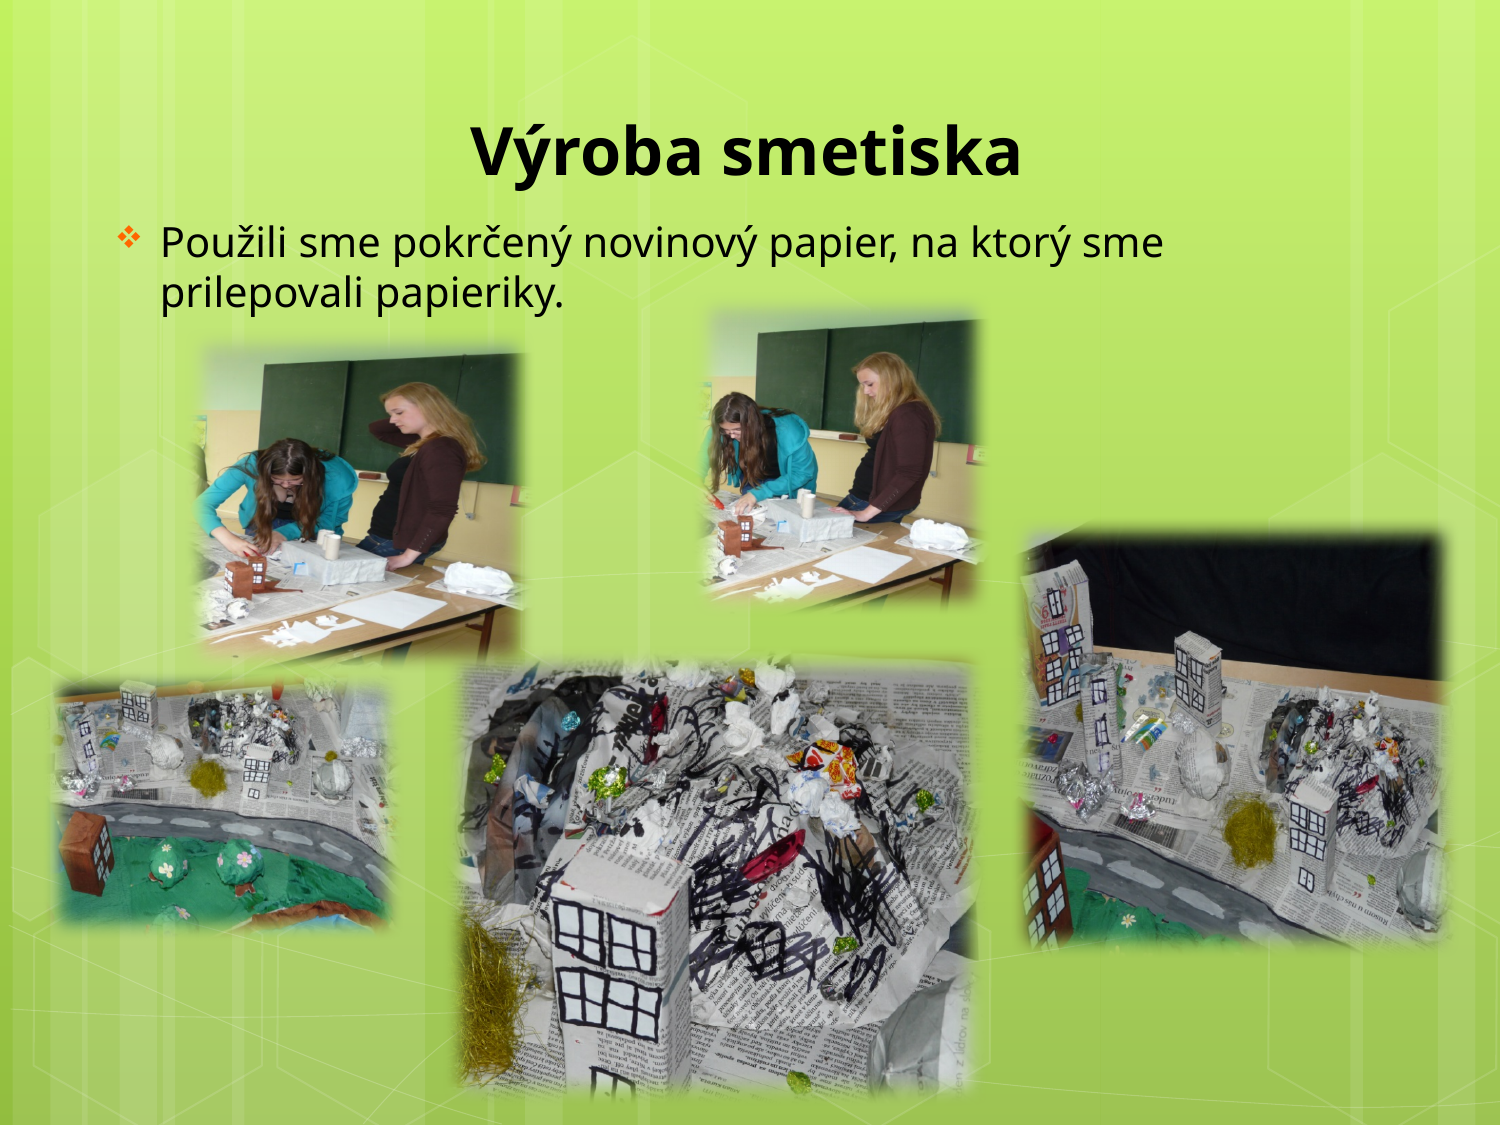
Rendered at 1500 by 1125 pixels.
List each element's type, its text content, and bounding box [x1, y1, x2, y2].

picture [41, 326, 988, 1106]
picture [691, 291, 994, 619]
title Výroba smetiska [170, 89, 1324, 197]
list Použili sme pokrčený novinový papier, na ktorý sme prilepovali papieriky. [88, 207, 1341, 339]
picture [1010, 515, 1460, 959]
